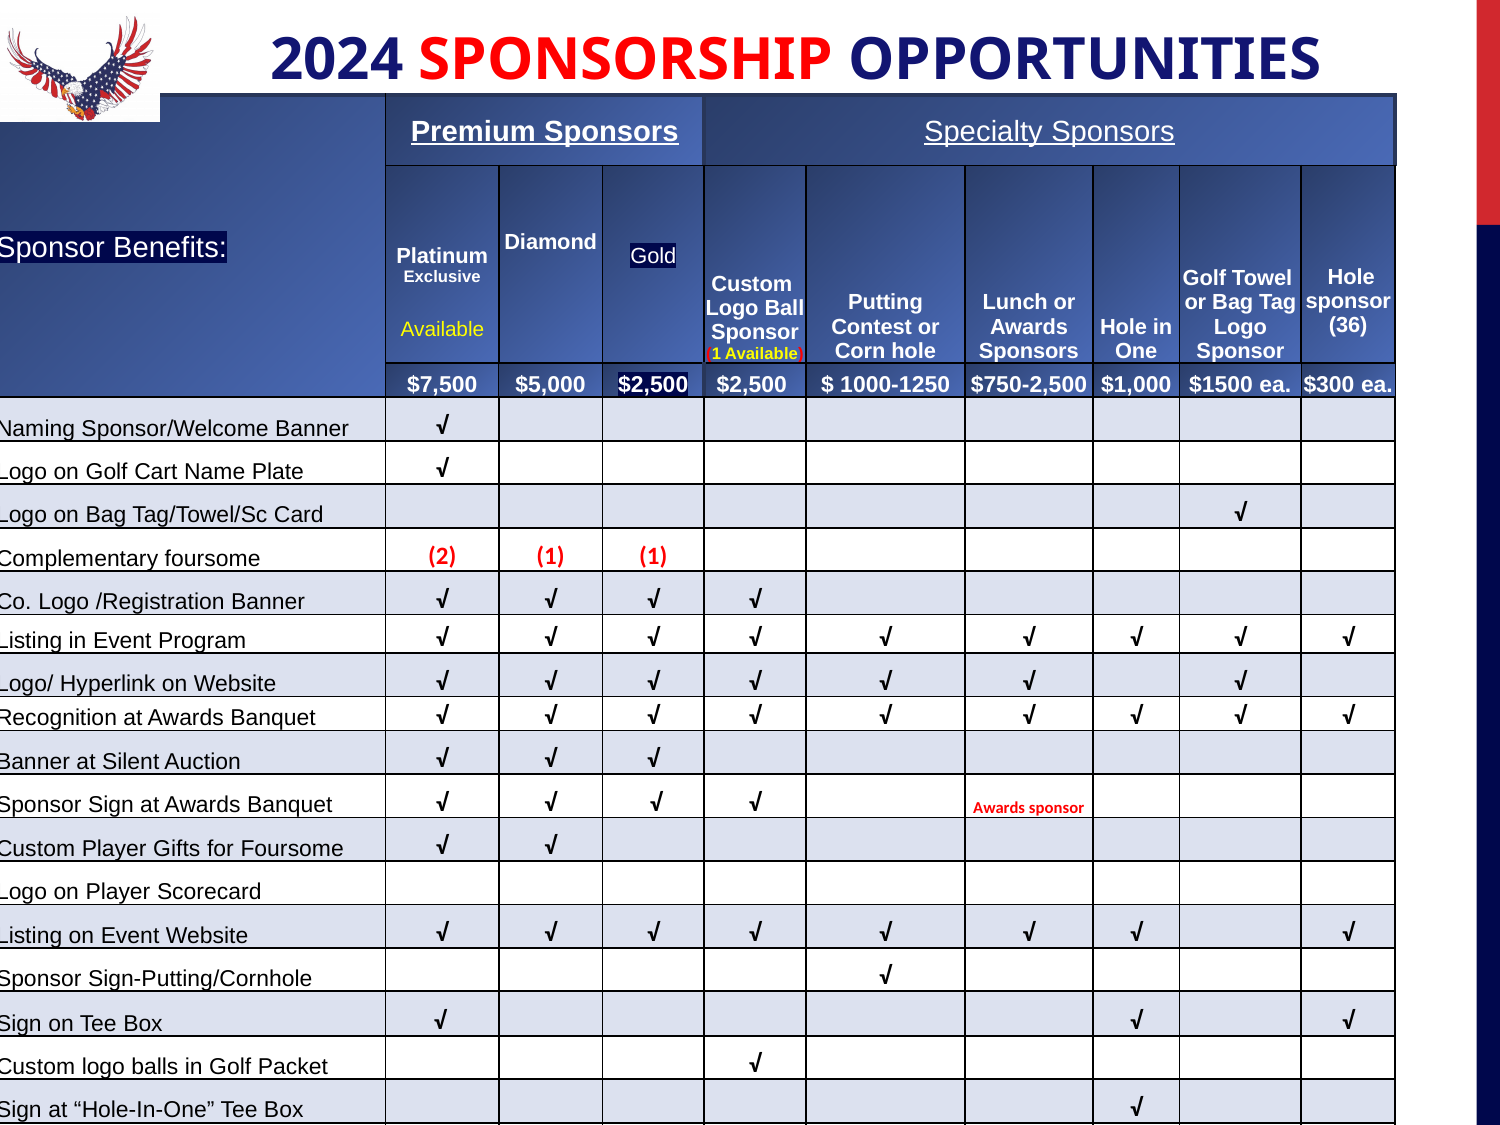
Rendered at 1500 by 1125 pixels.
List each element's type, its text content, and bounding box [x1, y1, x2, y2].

table_cell [1094, 1037, 1179, 1078]
table_cell [386, 1037, 498, 1078]
table_cell Awards sponsor [966, 775, 1092, 817]
table_cell √ [1302, 615, 1394, 652]
table_cell [1302, 731, 1394, 773]
table_cell √ [966, 905, 1092, 947]
table_cell [1180, 1080, 1300, 1122]
table_cell [1180, 572, 1300, 614]
table_cell √ [603, 775, 703, 817]
table_cell [386, 485, 498, 527]
table_cell √ [1094, 905, 1179, 947]
table_cell [500, 992, 602, 1035]
table_cell [500, 949, 602, 990]
table_cell [386, 862, 498, 904]
table_cell [966, 529, 1092, 570]
table_cell √ [386, 572, 498, 614]
table_cell √ [500, 818, 602, 860]
text_box Available [385, 302, 546, 353]
table_cell √ [705, 654, 805, 696]
table_cell [603, 949, 703, 990]
title 2024 SPONSORSHIP OPPORTUNITIES [255, 13, 1471, 122]
table_cell √ [1094, 697, 1179, 730]
table_cell Logo on Player Scorecard [0, 862, 385, 904]
table_cell [705, 529, 805, 570]
table_cell √ [603, 572, 703, 614]
table_cell Complementary foursome [0, 529, 385, 570]
table_cell √ [705, 615, 805, 652]
table_cell √ [500, 697, 602, 730]
table_cell [807, 992, 964, 1035]
table_cell Logo on Golf Cart Name Plate [0, 442, 385, 483]
table_cell Naming Sponsor/Welcome Banner [0, 398, 385, 440]
table_cell √ [807, 615, 964, 652]
table_cell (2) [386, 529, 498, 570]
text_box [1272, 932, 1500, 999]
table_header Specialty Sponsors [706, 97, 1393, 165]
table_cell $750-2,500 [966, 364, 1092, 396]
table_cell [705, 731, 805, 773]
table_cell [500, 485, 602, 527]
table_cell $2,500 [603, 364, 702, 396]
table_cell [603, 442, 703, 483]
table_cell √ [1180, 697, 1300, 730]
table_cell $5,000 [499, 364, 602, 396]
table_cell Hole sponsor (36) [1302, 354, 1394, 362]
table_cell √ [500, 615, 602, 652]
table_cell [1094, 775, 1179, 817]
table_cell [1094, 654, 1179, 696]
table_cell [705, 949, 805, 990]
table_cell √ [603, 697, 703, 730]
table_cell Sponsor Sign at Awards Banquet [0, 775, 385, 817]
table_cell [807, 818, 964, 860]
table_cell [1180, 398, 1300, 440]
table_cell Lunch or Awards Sponsors [966, 354, 1092, 362]
table_cell Listing on Event Website [0, 905, 385, 947]
table_cell [705, 398, 805, 440]
table_cell [1180, 949, 1272, 990]
table_cell √ [386, 442, 498, 483]
table_cell [1094, 731, 1179, 773]
table_cell √ [1094, 992, 1179, 1035]
table_cell [807, 442, 964, 483]
table_cell (1) [603, 529, 703, 570]
table_cell [1094, 398, 1179, 440]
table_cell √ [1094, 1080, 1179, 1122]
table_cell [705, 992, 805, 1035]
table_cell [500, 442, 602, 483]
table_cell √ [386, 818, 498, 860]
table_cell [1302, 862, 1394, 904]
table_cell [807, 572, 964, 614]
table_cell Platinum Exclusive [386, 353, 498, 362]
table_cell √ [386, 697, 498, 730]
table_cell $1,000 [1094, 364, 1179, 396]
table_cell $300 ea. [1302, 364, 1395, 396]
table_cell [807, 529, 964, 570]
table_cell (1) [500, 529, 602, 570]
table_cell [966, 862, 1092, 904]
table_cell Hole in One [1094, 166, 1179, 302]
table_cell Custom Logo Ball Sponsor (1 Available) [705, 354, 805, 362]
table_cell [705, 1080, 805, 1122]
table_cell [966, 992, 1092, 1035]
table_cell √ [1180, 615, 1300, 652]
table_cell [386, 949, 498, 990]
table_cell [386, 1080, 498, 1122]
table_cell [1094, 529, 1179, 570]
table_cell √ [1302, 999, 1394, 1035]
text_box [602, 302, 1484, 354]
table_cell [966, 572, 1092, 614]
table_cell [807, 1080, 964, 1122]
table_cell [1180, 905, 1300, 947]
table_cell [1180, 862, 1300, 904]
table_cell Sign on Tee Box [0, 992, 385, 1035]
table_cell [500, 1080, 602, 1122]
table_cell [603, 398, 703, 440]
table_cell Co. Logo /Registration Banner [0, 572, 385, 614]
table_cell √ [1180, 485, 1300, 527]
table_cell [1094, 485, 1179, 527]
table_cell [1302, 1037, 1394, 1078]
table_cell Logo on Bag Tag/Towel/Sc Card [0, 485, 385, 527]
table_cell Platinum Exclusive [386, 166, 498, 302]
table_cell [1094, 949, 1179, 990]
table_cell [1180, 731, 1300, 773]
table_cell √ [966, 697, 1092, 730]
table_cell [966, 485, 1092, 527]
table_cell Golf Towel or Bag Tag Logo Sponsor [1180, 166, 1300, 302]
table_cell [966, 442, 1092, 483]
table_cell [1302, 572, 1394, 614]
table_cell Lunch or Awards Sponsors [966, 166, 1092, 302]
table_cell [1302, 775, 1394, 817]
table_cell [603, 992, 703, 1035]
table_cell √ [807, 949, 964, 990]
table_cell √ [1302, 905, 1394, 932]
table_cell √ [386, 905, 498, 947]
table_cell √ [386, 398, 498, 440]
table_cell $ 1000-1250 [807, 364, 964, 396]
table_cell [1094, 862, 1179, 904]
table_cell √ [386, 654, 498, 696]
table_cell [1302, 485, 1394, 527]
table_cell [705, 442, 805, 483]
table_cell [1180, 992, 1300, 1035]
table_cell [603, 1080, 703, 1122]
table_cell √ [603, 654, 703, 696]
table_cell Logo/ Hyperlink on Website [0, 654, 385, 696]
table_cell [603, 818, 703, 860]
table_cell [705, 818, 805, 860]
table_cell [1180, 442, 1300, 483]
table_cell Recognition at Awards Banquet [0, 697, 385, 730]
table_cell √ [966, 615, 1092, 652]
table_cell Putting Contest or Corn hole [807, 354, 964, 362]
table_cell [603, 1037, 703, 1078]
table_cell [1302, 818, 1394, 860]
table_cell √ [500, 775, 602, 817]
table_cell [1180, 775, 1300, 817]
table_cell $7,500 [386, 364, 498, 396]
table_cell [500, 1037, 602, 1078]
table_cell √ [386, 731, 498, 773]
table_cell [1180, 529, 1300, 570]
table_cell [1302, 654, 1394, 696]
table_cell √ [1302, 697, 1394, 730]
table_cell [1094, 442, 1179, 483]
table_cell Custom logo balls in Golf Packet [0, 1037, 385, 1078]
table_cell Hole in One [1094, 354, 1179, 362]
table_cell [966, 818, 1092, 860]
table_cell [966, 1037, 1092, 1078]
table_cell [603, 862, 703, 904]
table_cell [807, 862, 964, 904]
table_cell √ [807, 697, 964, 730]
table_cell √ [500, 572, 602, 614]
table_cell [966, 1080, 1092, 1122]
table_cell √ [1180, 654, 1300, 696]
table_header Sponsor Benefits: [0, 97, 385, 396]
table_cell [1302, 442, 1394, 483]
table_cell [500, 862, 602, 904]
table_cell √ [603, 731, 703, 773]
table_cell √ [807, 654, 964, 696]
table_cell [603, 485, 703, 527]
table_cell $1500 ea. [1180, 364, 1301, 396]
table_cell √ [386, 992, 498, 1035]
table_cell [807, 731, 964, 773]
table_cell √ [386, 775, 498, 817]
table_cell [1094, 572, 1179, 614]
table_cell [1302, 398, 1394, 440]
table_cell √ [705, 697, 805, 730]
table_cell [807, 398, 964, 440]
table_cell [1180, 818, 1300, 860]
table_cell [807, 485, 964, 527]
table_cell [807, 1037, 964, 1078]
table_cell [1302, 529, 1394, 570]
table_cell $2,500 [706, 364, 805, 396]
table_cell [500, 398, 602, 440]
table_cell Sponsor Sign-Putting/Cornhole [0, 949, 385, 990]
table_cell √ [500, 905, 602, 947]
table_cell √ [500, 731, 602, 773]
table_cell Diamond [500, 166, 602, 362]
table_cell √ [807, 905, 964, 947]
table_cell [807, 775, 964, 817]
table_cell [1302, 1080, 1394, 1122]
table_cell [705, 862, 805, 904]
table_cell Listing in Event Program [0, 615, 385, 652]
table_cell [966, 731, 1092, 773]
table_cell Gold [603, 354, 703, 362]
table_cell Banner at Silent Auction [0, 731, 385, 773]
table_cell √ [705, 905, 805, 947]
table_cell [1094, 818, 1179, 860]
table_cell Custom Player Gifts for Foursome [0, 818, 385, 860]
table_cell Golf Towel or Bag Tag Logo Sponsor [1180, 354, 1300, 362]
table_cell [705, 485, 805, 527]
table_cell Gold [603, 166, 703, 302]
table_cell √ [386, 615, 498, 652]
table_cell Hole sponsor (36) [1302, 166, 1394, 302]
table_cell Custom Logo Ball Sponsor (1 Available) [705, 166, 805, 302]
table_cell √ [705, 572, 805, 614]
table_cell Putting Contest or Corn hole [807, 166, 964, 302]
picture [0, 12, 161, 122]
table_cell Sign at “Hole-In-One” Tee Box [0, 1080, 385, 1122]
table_cell √ [500, 654, 602, 696]
table_cell [966, 949, 1092, 990]
table_cell √ [603, 905, 703, 947]
table_cell √ [1094, 615, 1179, 652]
table_cell √ [705, 1037, 805, 1078]
table_cell √ [705, 775, 805, 817]
table_cell √ [603, 615, 703, 652]
table_cell √ [966, 654, 1092, 696]
table_cell [966, 398, 1092, 440]
table_cell [1180, 1037, 1300, 1078]
table_header Premium Sponsors [386, 97, 702, 165]
